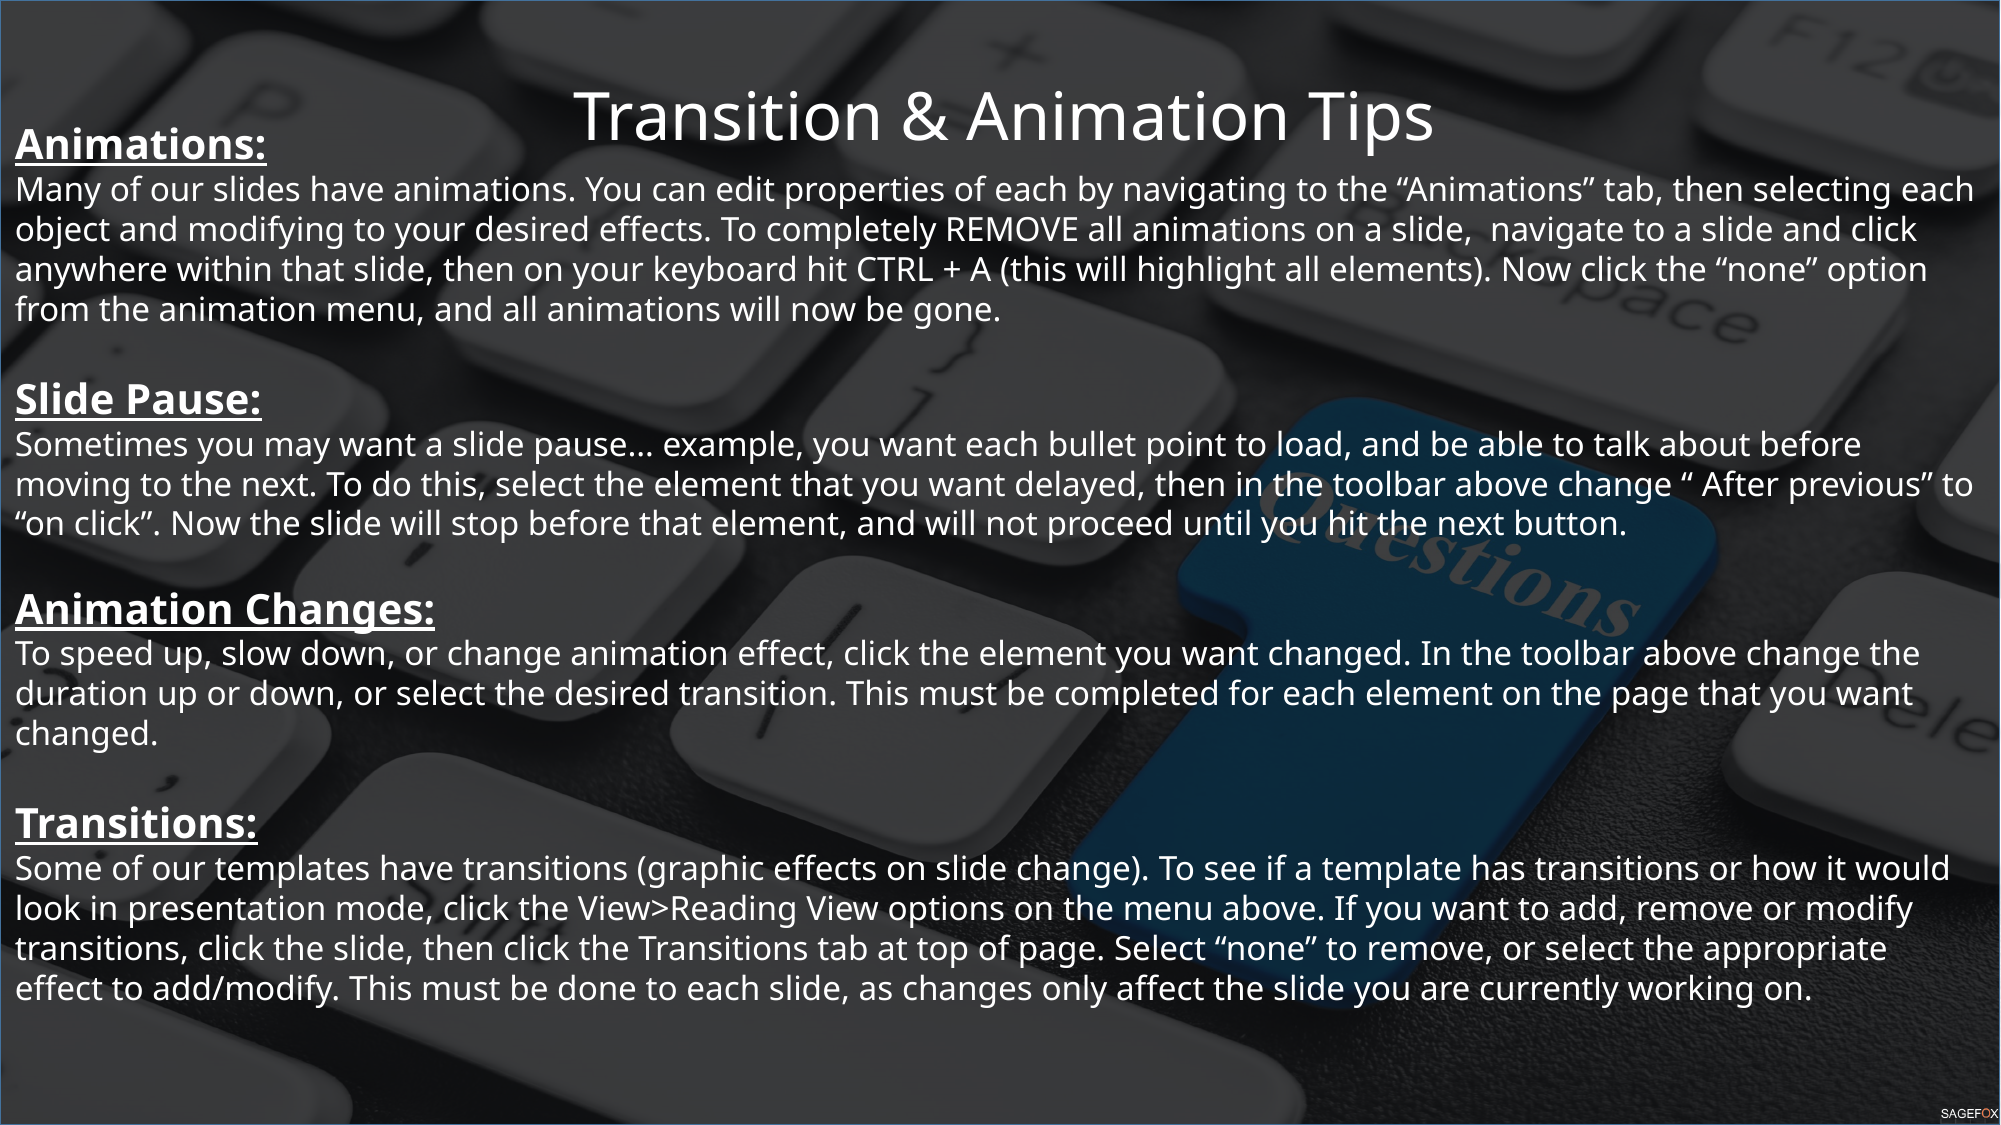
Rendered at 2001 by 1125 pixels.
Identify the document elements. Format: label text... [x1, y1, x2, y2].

text_box Animations: Many of our slides have animations. You can edit properties of each by navigating to the “Animations” tab, then selecting each object and modifying to your desired effects. To completely REMOVE all animations on a slide, navigate to a slide and click anywhere within that slide, then on your keyboard hit CTRL + A (this will highlight all elements). Now click the “none” option from the animation menu, and all animations will now be gone. Slide Pause: Sometimes you may want a slide pause… example, you want each bullet point to load, and be able to talk about before moving to the next. To do this, select the element that you want delayed, then in the toolbar above change “ After previous” to “on click”. Now the slide will stop before that element, and will not proceed until you hit the next button. Animation Changes: To speed up, slow down, or change animation effect, click the element you want changed. In the toolbar above change the duration up or down, or select the desired transition. This must be completed for each element on the page that you want changed. Transitions: Some of our templates have transitions (graphic effects on slide change). To see if a template has transitions or how it would look in presentation mode, click the View>Reading View options on the menu above. If you want to add, remove or modify transitions, click the slide, then click the Transitions tab at top of page. Select “none” to remove, or select the appropriate effect to add/modify. This must be done to each slide, as changes only affect the slide you are currently working on. [0, 0, 2000, 1125]
title Transition & Animation Tips [477, 59, 1532, 177]
